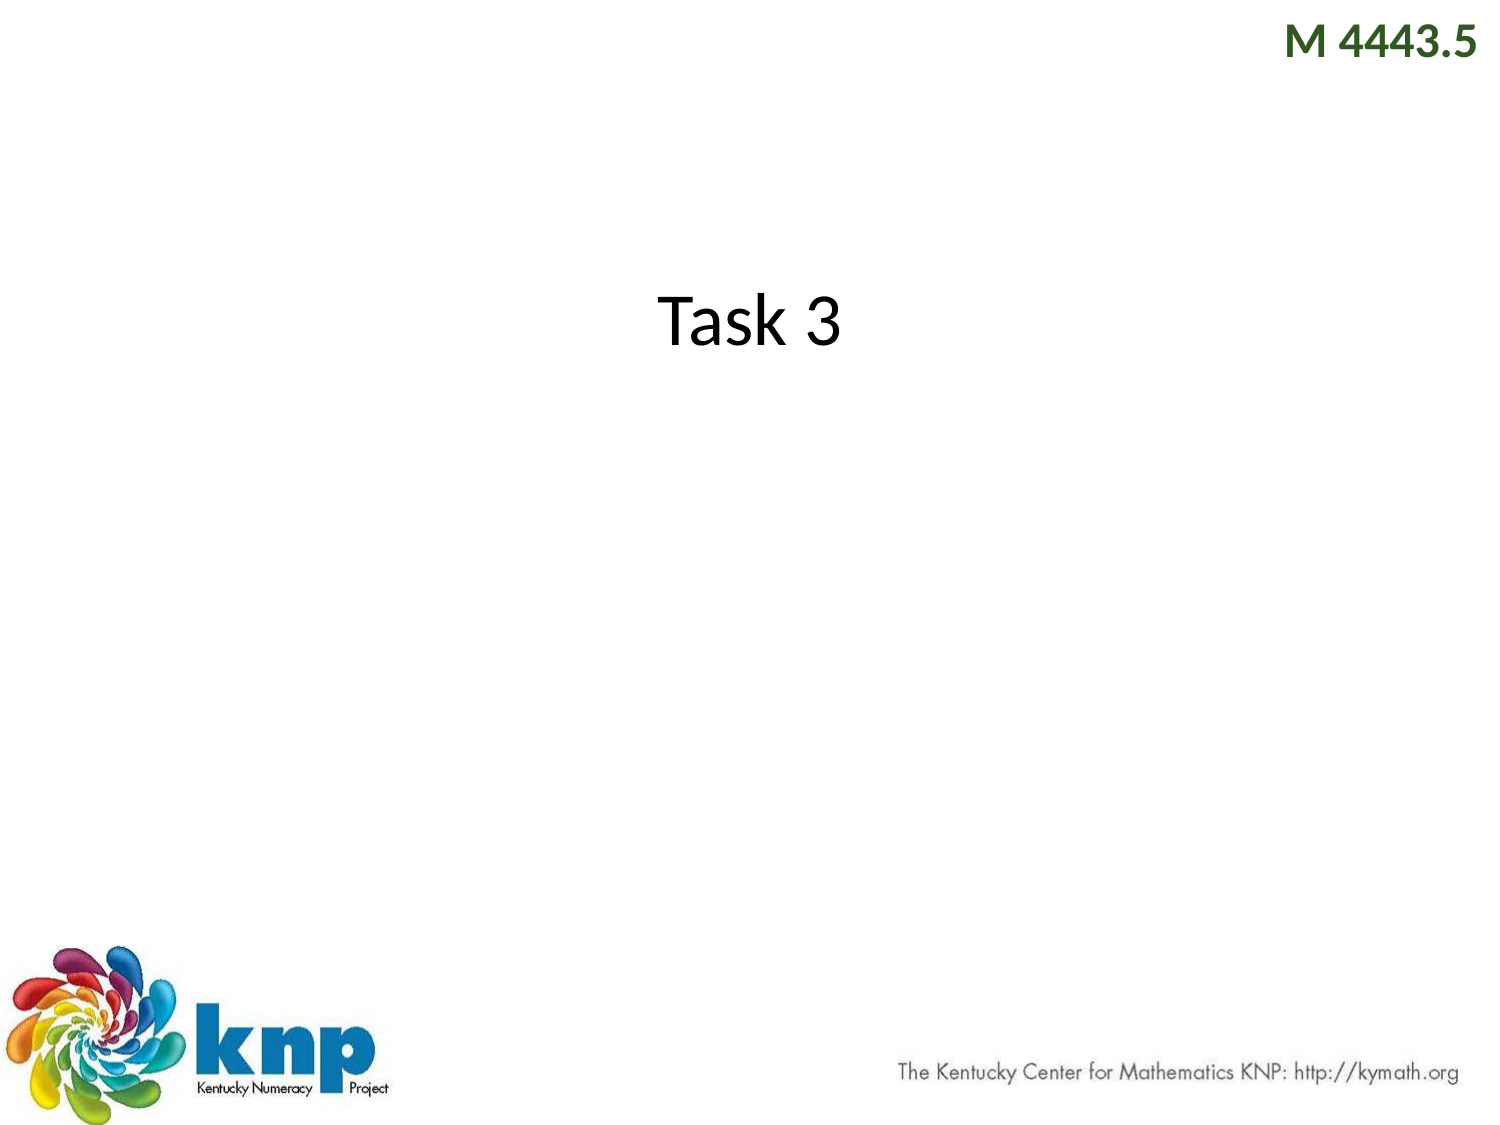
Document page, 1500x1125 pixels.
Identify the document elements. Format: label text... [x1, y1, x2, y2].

picture [849, 1049, 1466, 1087]
picture [0, 945, 393, 1125]
list Task 3 [75, 262, 1425, 1005]
